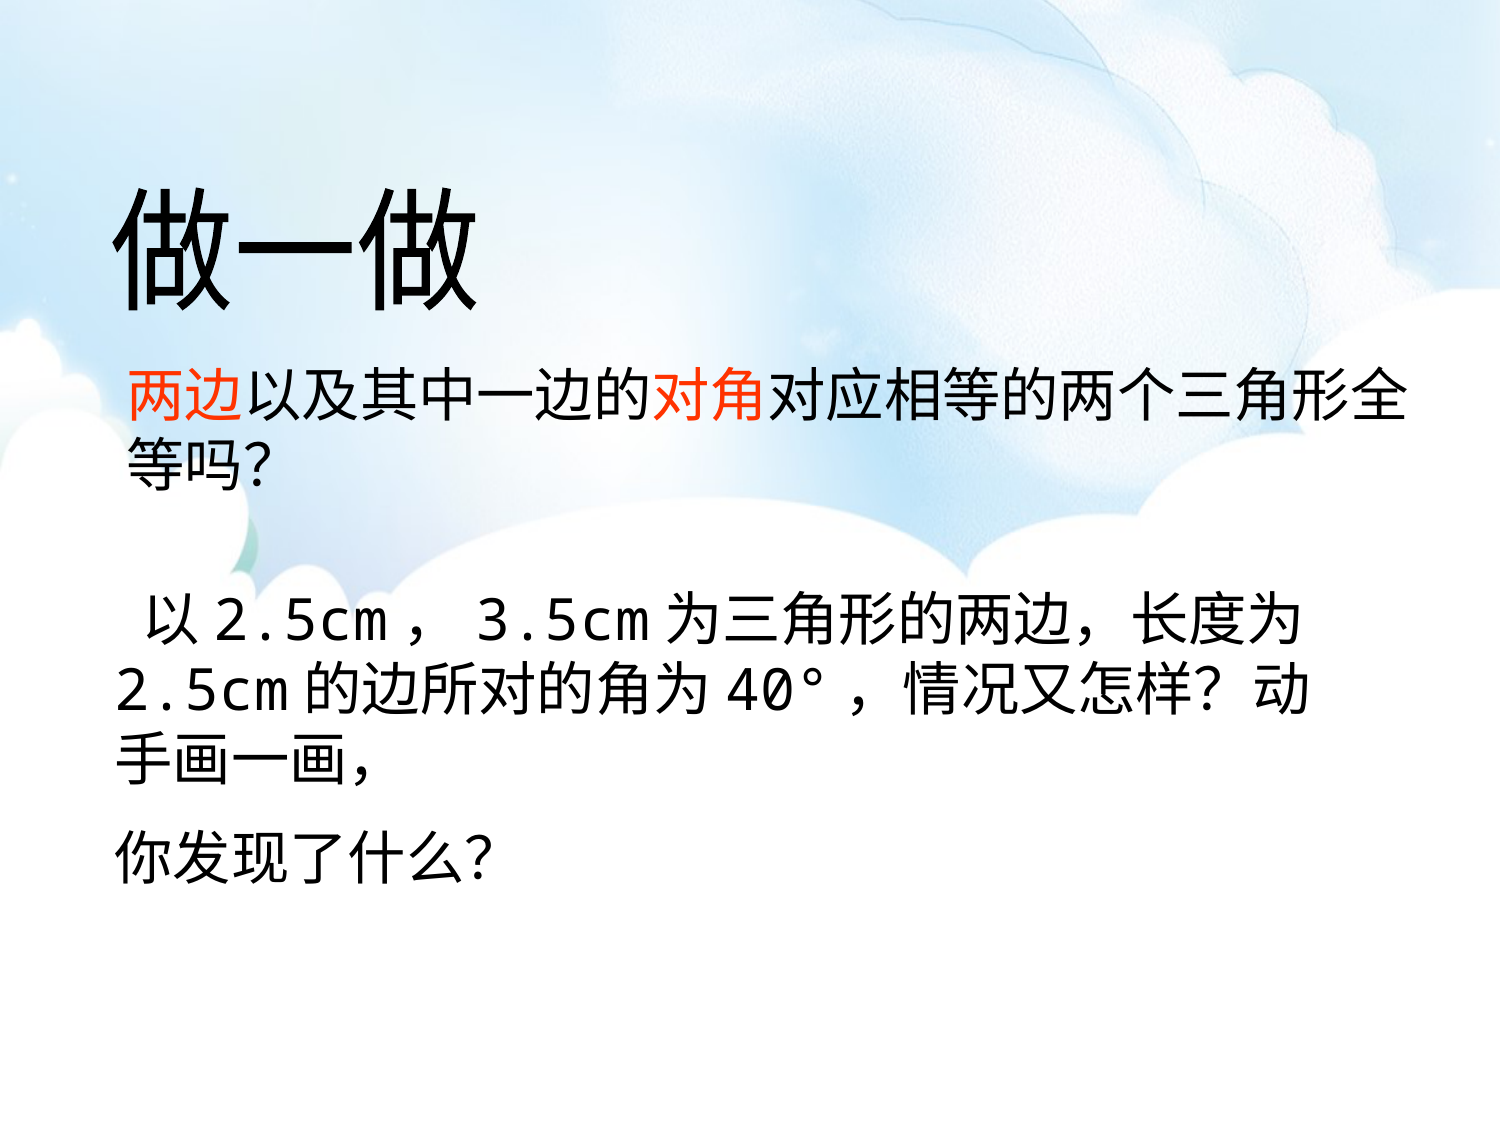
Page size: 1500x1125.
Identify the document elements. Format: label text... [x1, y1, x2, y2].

text_box 以2.5cm，3.5cm为三角形的两边，长度为2.5cm的边所对的角为40°，情况又怎样？动手画一画， 你发现了什么？ [99, 574, 1376, 899]
picture [0, 0, 1500, 1125]
text_box 两边以及其中一边的对角对应相等的两个三角形全等吗？ [112, 350, 1450, 506]
